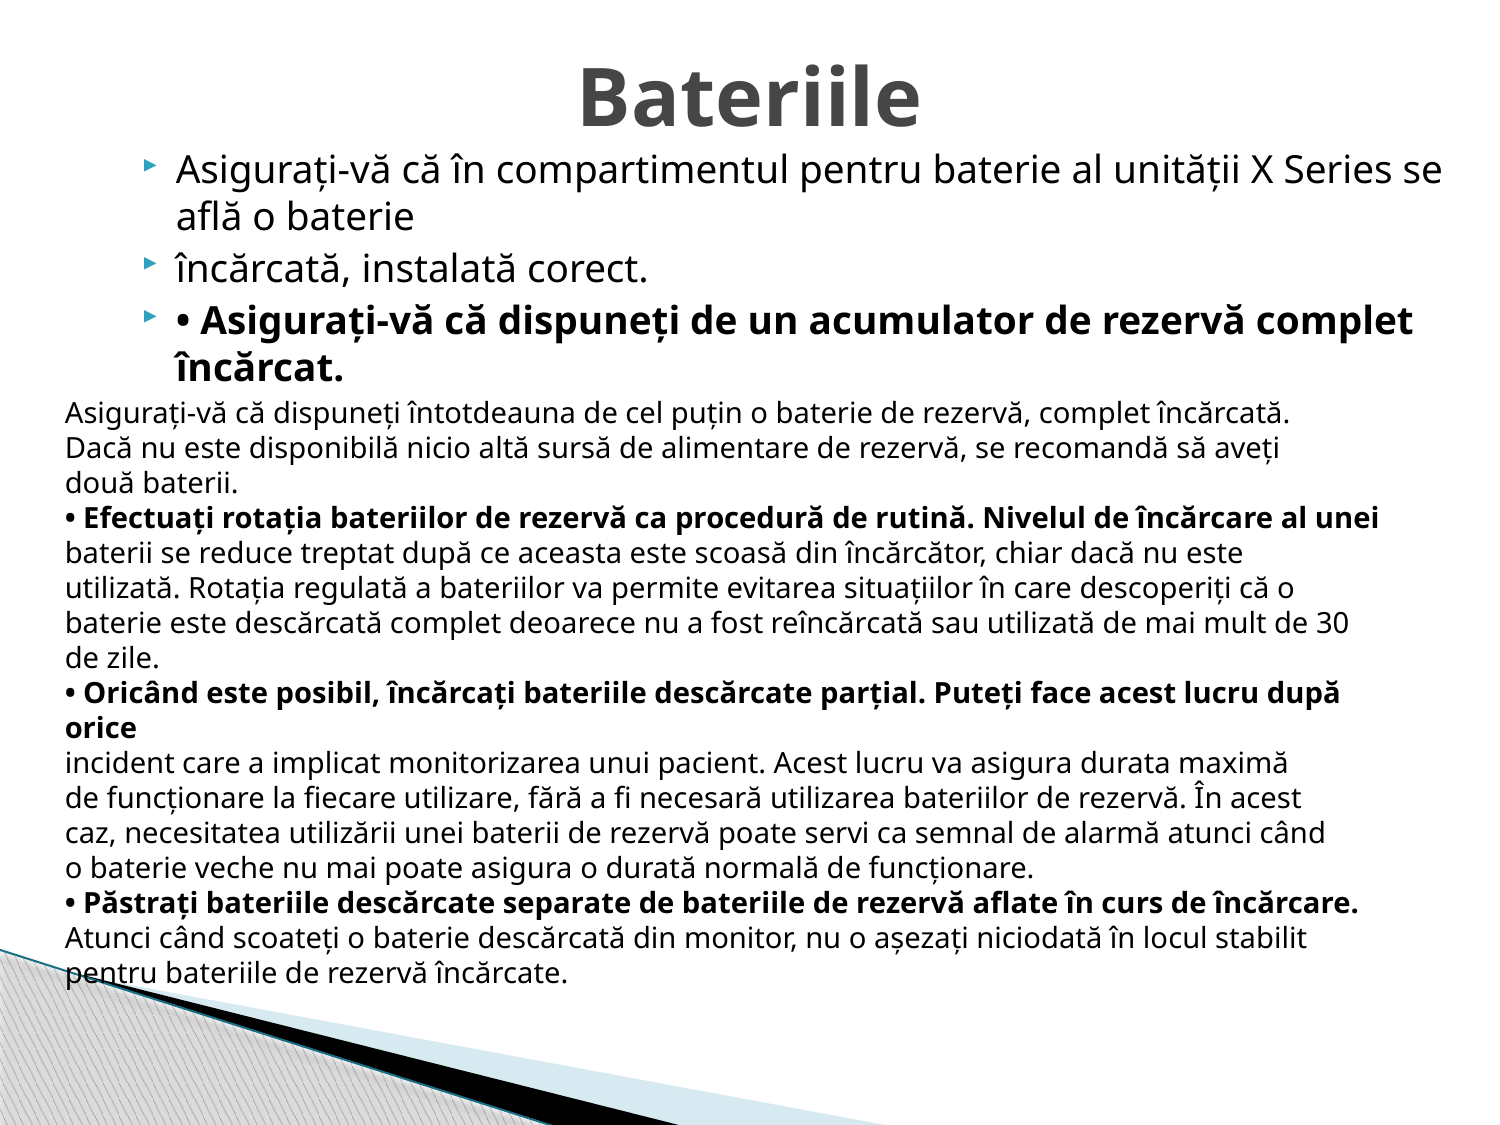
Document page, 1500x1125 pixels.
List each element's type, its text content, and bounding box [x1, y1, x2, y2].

text_box Asigurați-vă că dispuneți întotdeauna de cel puțin o baterie de rezervă, complet încărcată. Dacă nu este disponibilă nicio altă sursă de alimentare de rezervă, se recomandă să aveți două baterii. • Efectuați rotația bateriilor de rezervă ca procedură de rutină. Nivelul de încărcare al unei baterii se reduce treptat după ce aceasta este scoasă din încărcător, chiar dacă nu este utilizată. Rotația regulată a bateriilor va permite evitarea situațiilor în care descoperiți că o baterie este descărcată complet deoarece nu a fost reîncărcată sau utilizată de mai mult de 30 de zile. • Oricând este posibil, încărcați bateriile descărcate parțial. Puteți face acest lucru după orice incident care a implicat monitorizarea unui pacient. Acest lucru va asigura durata maximă de funcționare la fiecare utilizare, fără a fi necesară utilizarea bateriilor de rezervă. În acest caz, necesitatea utilizării unei baterii de rezervă poate servi ca semnal de alarmă atunci când o baterie veche nu mai poate asigura o durată normală de funcționare. • Păstrați bateriile descărcate separate de bateriile de rezervă aflate în curs de încărcare. Atunci când scoateți o baterie descărcată din monitor, nu o așezați niciodată în locul stabilit pentru bateriile de rezervă încărcate. [49, 387, 1400, 997]
list Asigurați-vă că în compartimentul pentru baterie al unității X Series se află o baterie încărcată, instalată corect. • Asigurați-vă că dispuneți de un acumulator de rezervă complet încărcat. [112, 137, 1463, 400]
title Bateriile [75, 37, 1425, 150]
